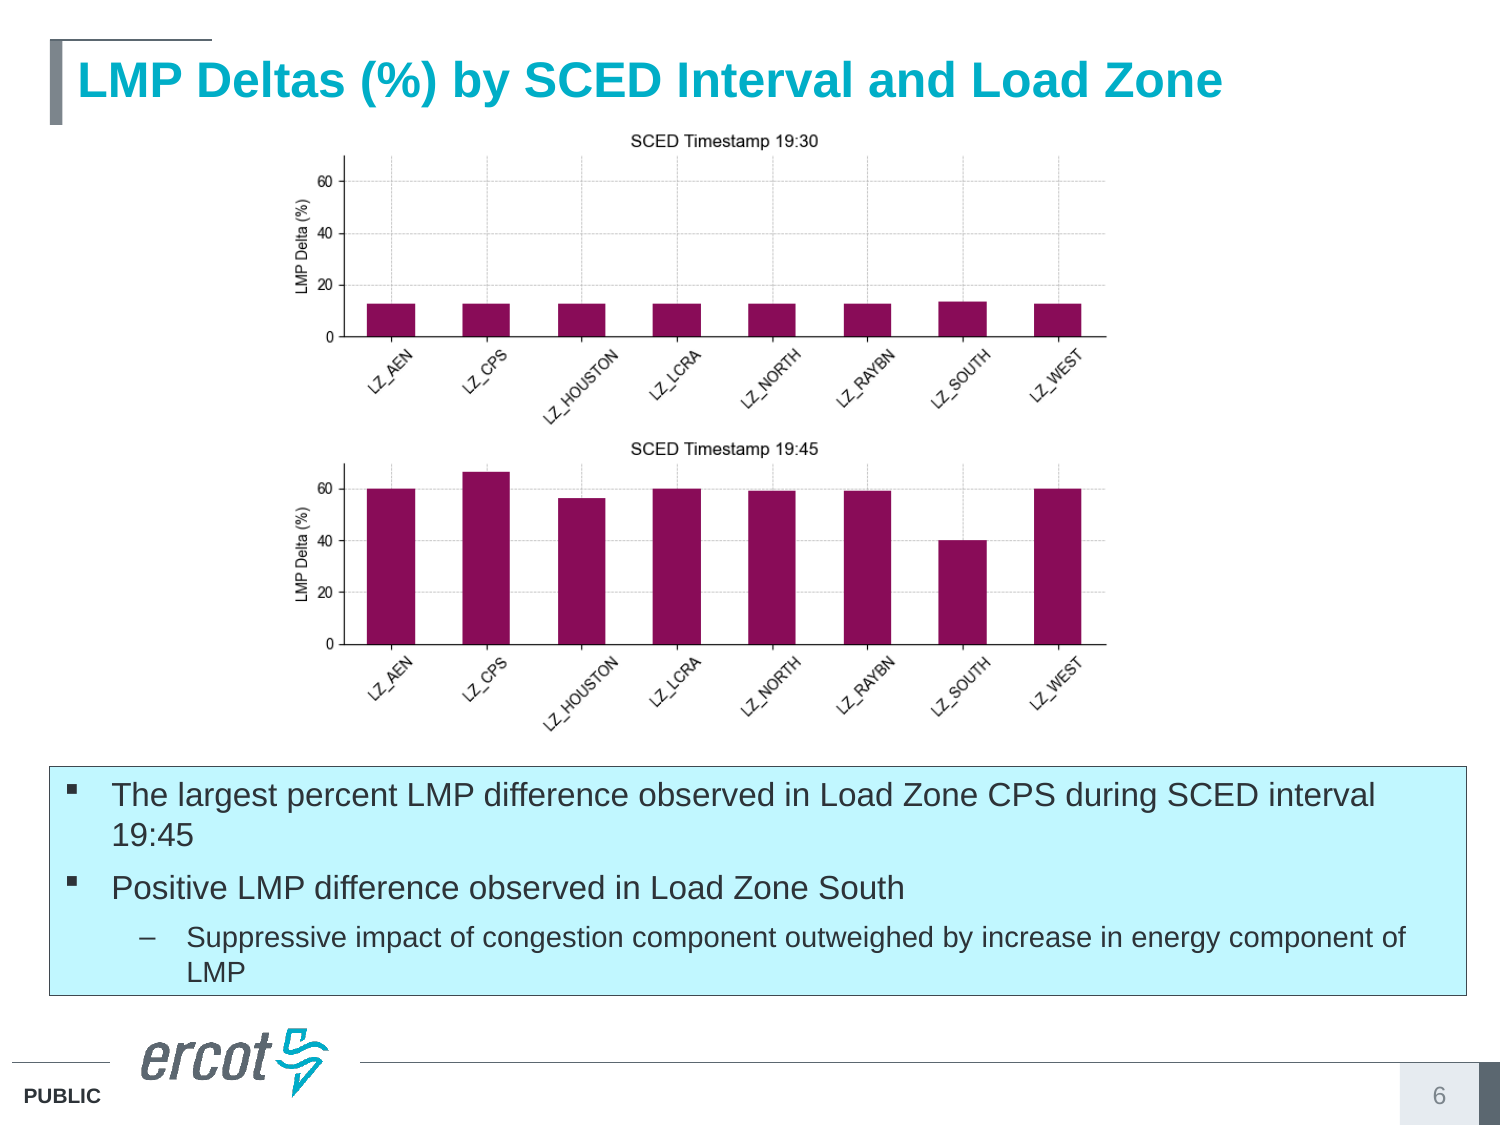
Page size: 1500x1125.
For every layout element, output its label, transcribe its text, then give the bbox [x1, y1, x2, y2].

slide_number 6 [1400, 1076, 1480, 1113]
title LMP Deltas (%) by SCED Interval and Load Zone [62, 39, 1480, 125]
picture [137, 1024, 332, 1100]
picture [286, 124, 1116, 745]
text_box The largest percent LMP difference observed in Load Zone CPS during SCED interval 19:45 Positive LMP difference observed in Load Zone South Suppressive impact of congestion component outweighed by increase in energy component of LMP [49, 766, 1467, 996]
